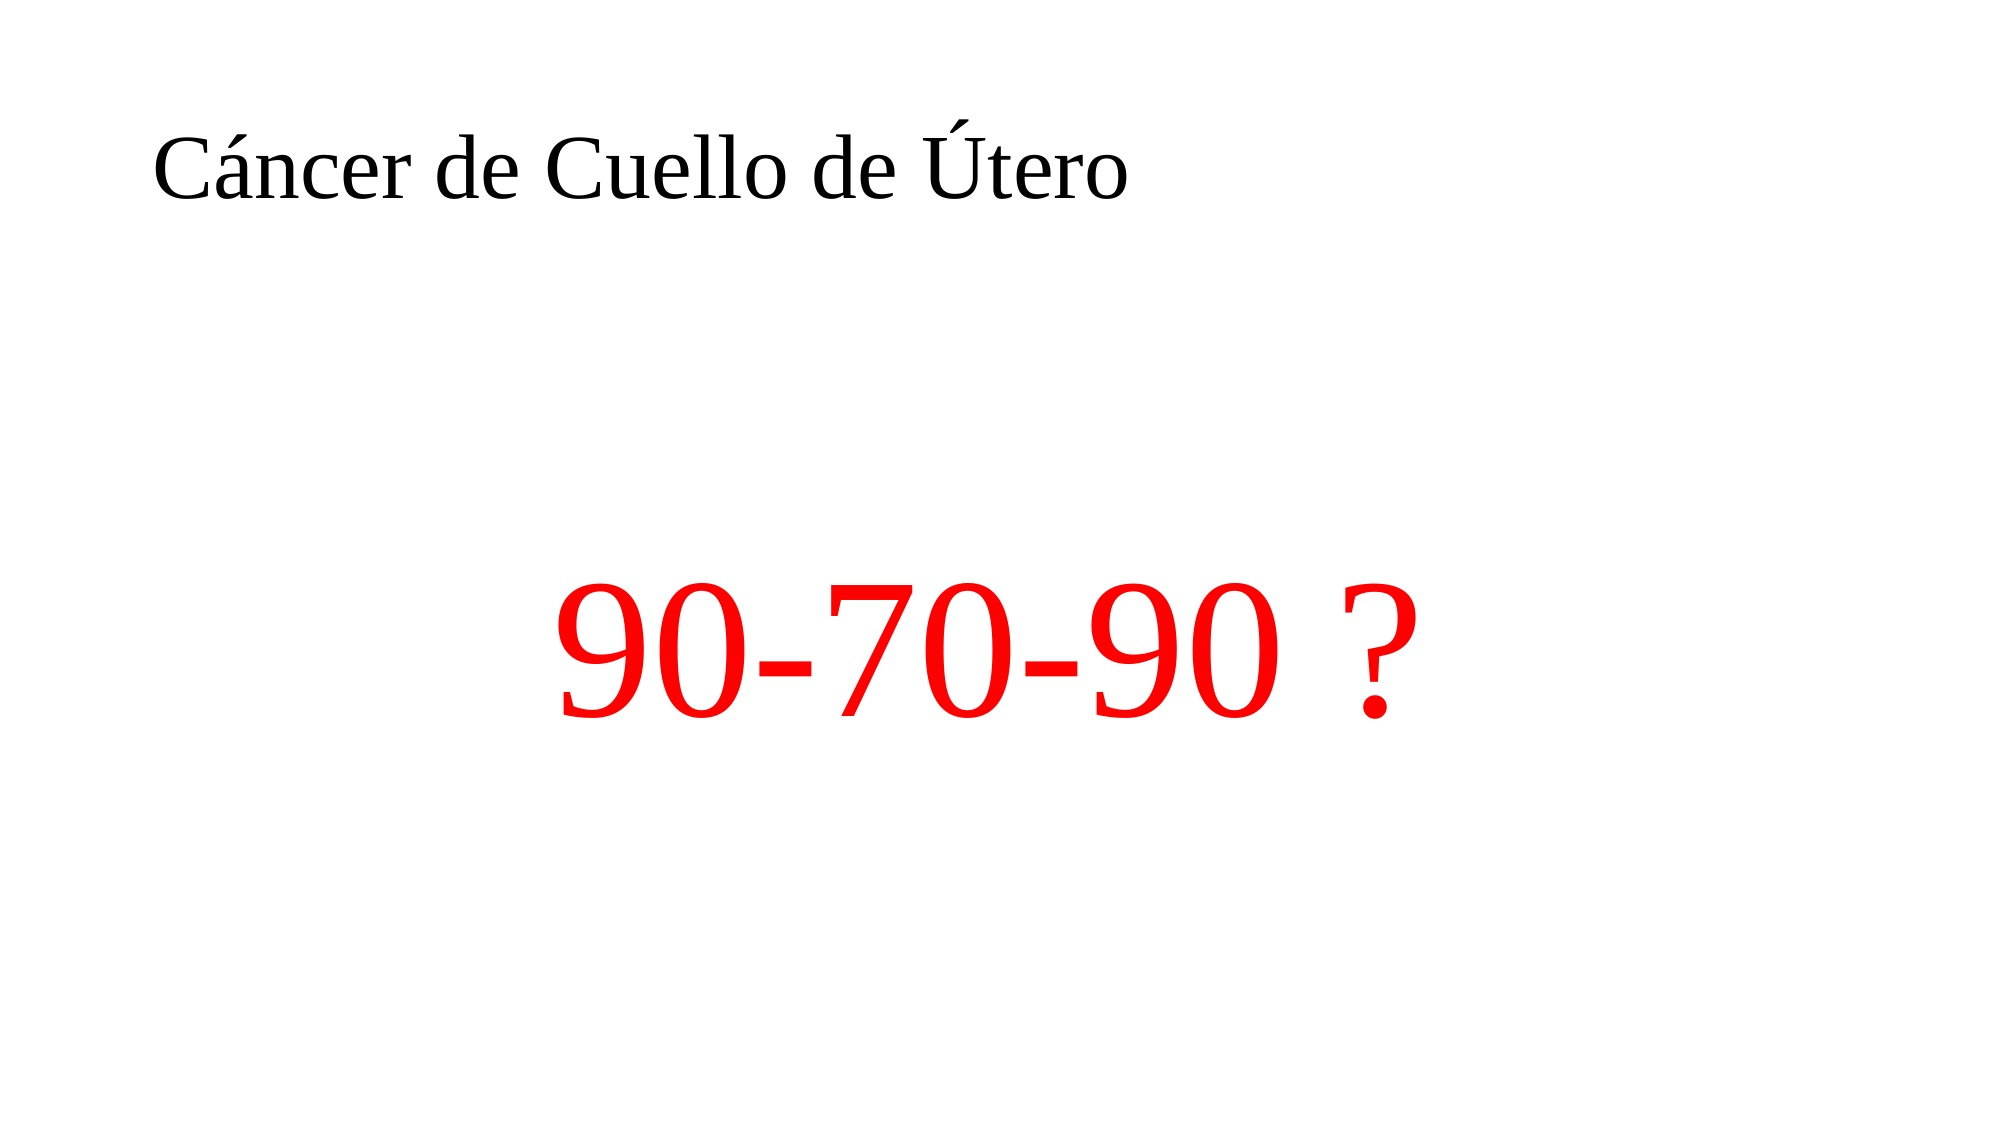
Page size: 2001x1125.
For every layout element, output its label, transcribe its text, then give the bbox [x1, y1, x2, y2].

title Cáncer de Cuello de Útero [137, 59, 1863, 278]
list 90-70-90 ? [137, 299, 1863, 1014]
